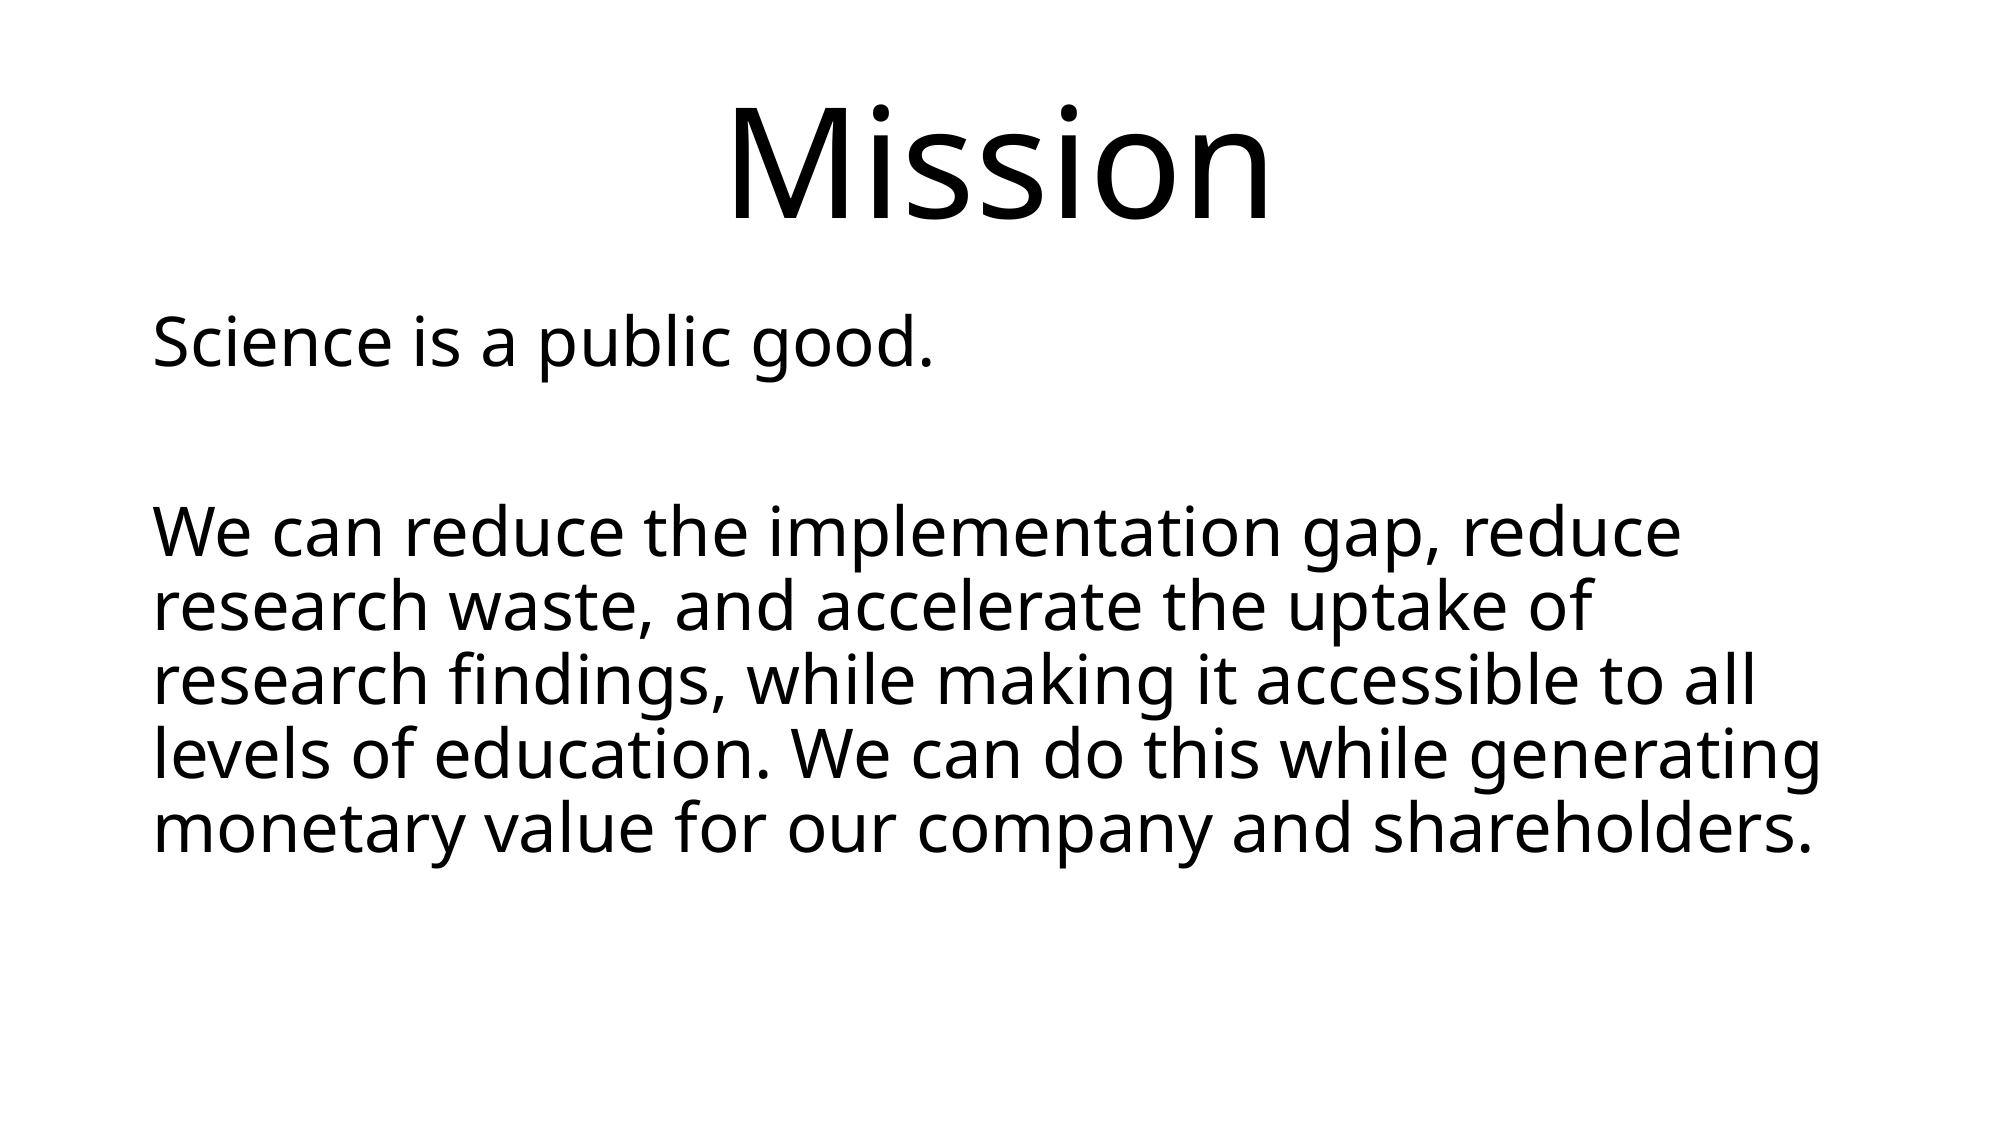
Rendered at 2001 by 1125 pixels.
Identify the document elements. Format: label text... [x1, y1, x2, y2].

list Science is a public good. We can reduce the implementation gap, reduce research waste, and accelerate the uptake of research findings, while making it accessible to all levels of education. We can do this while generating monetary value for our company and shareholders. [137, 299, 1863, 1014]
title Mission [137, 59, 1863, 278]
